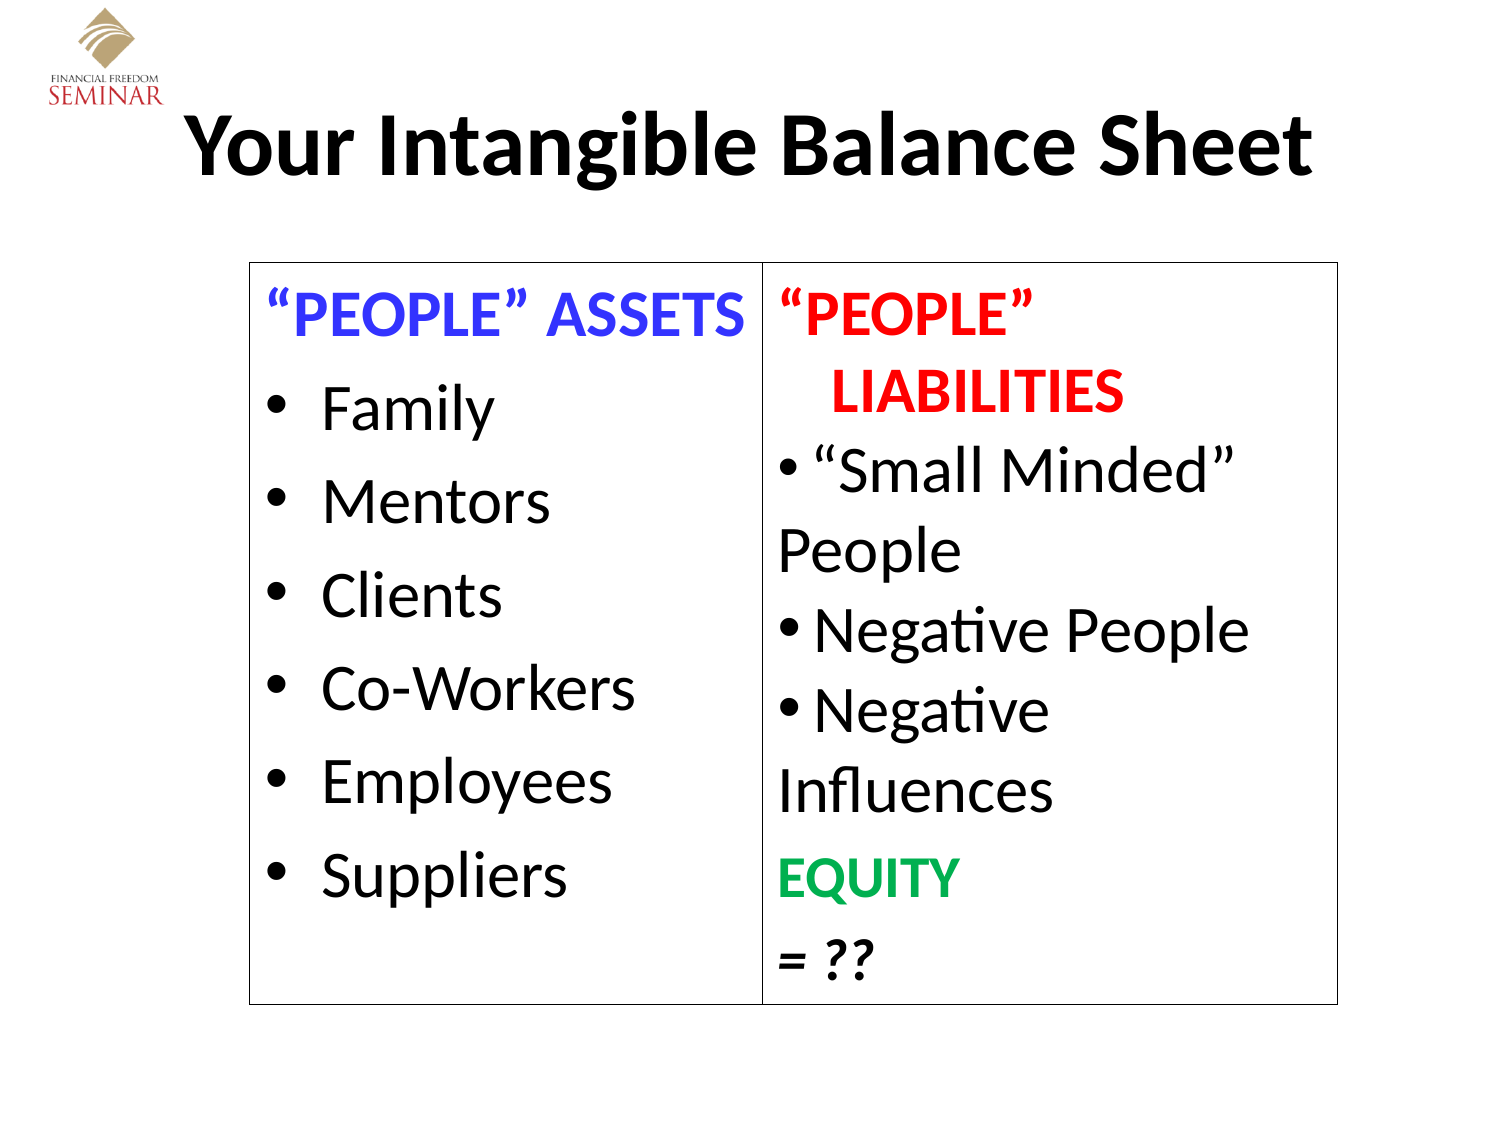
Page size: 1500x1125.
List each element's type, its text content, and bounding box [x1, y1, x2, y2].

picture [0, 0, 213, 111]
list “PEOPLE” ASSETS Family Mentors Clients Co-Workers Employees Suppliers [249, 262, 762, 1005]
text_box “PEOPLE” LIABILITIES “Small Minded” People Negative People Negative Influences EQUITY = ?? [762, 262, 1338, 1005]
title Your Intangible Balance Sheet [75, 45, 1425, 233]
